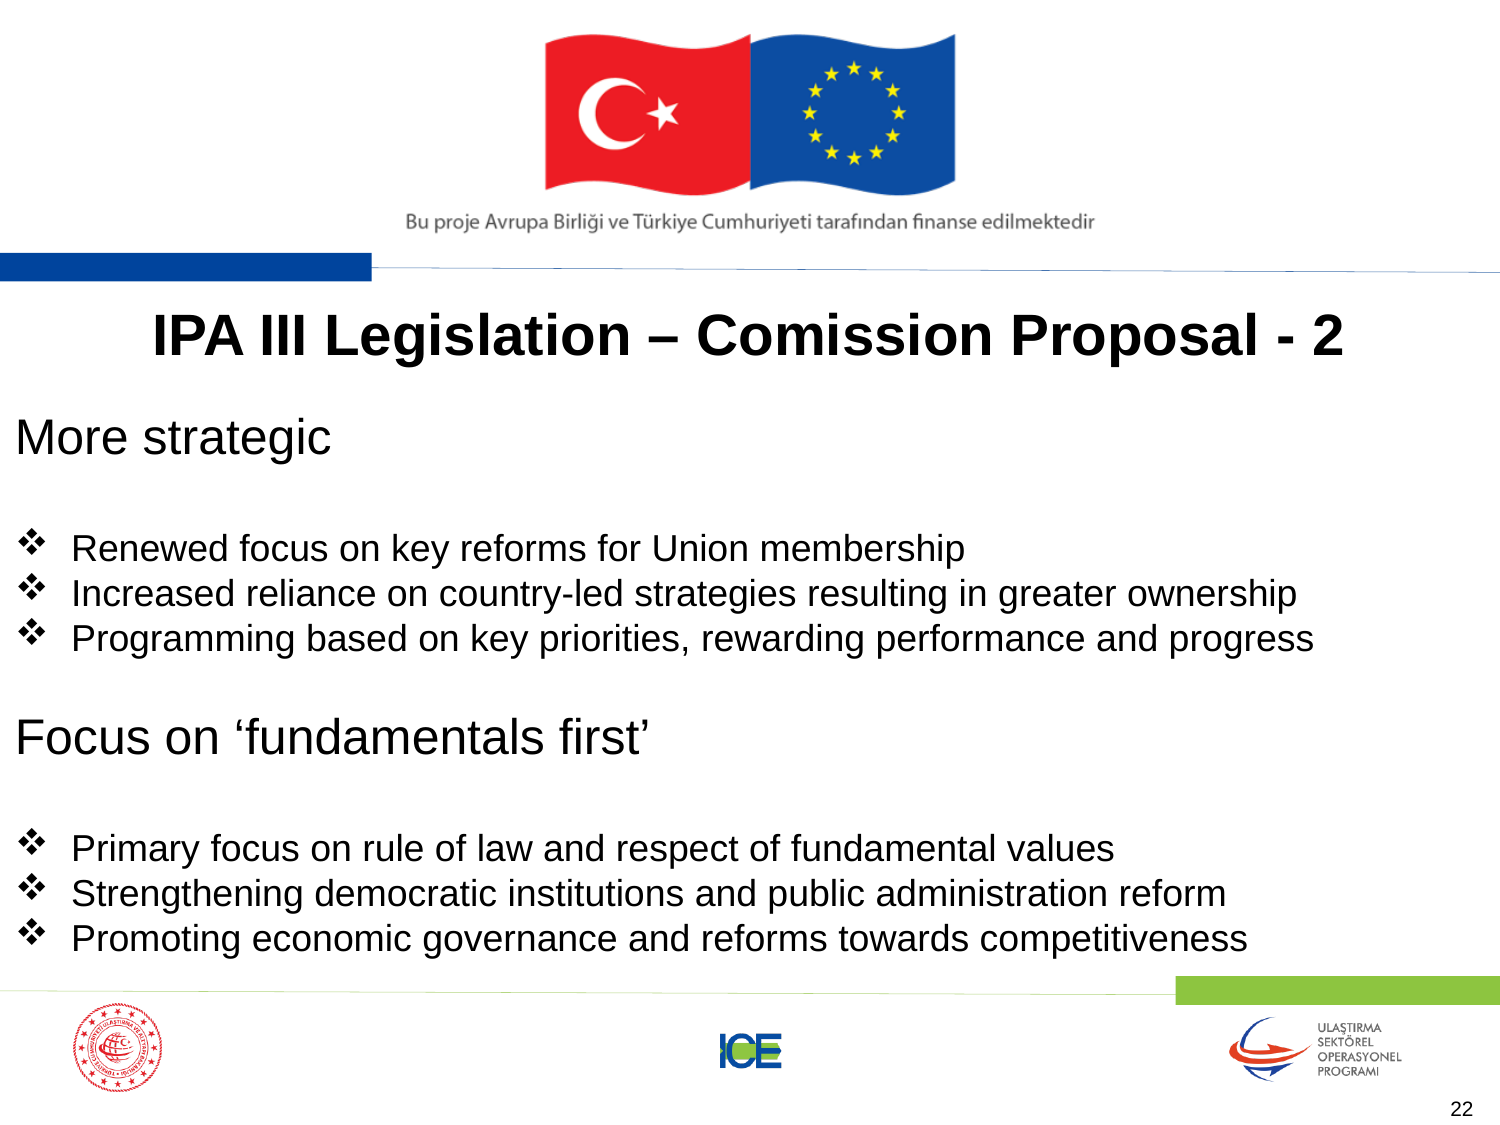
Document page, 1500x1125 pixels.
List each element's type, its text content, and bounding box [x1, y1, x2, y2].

picture [394, 19, 1108, 246]
text_box 22 [1138, 1088, 1489, 1119]
picture [715, 1027, 784, 1073]
picture [1207, 1002, 1423, 1088]
picture [73, 1003, 162, 1092]
text_box More strategic Renewed focus on key reforms for Union membership Increased reliance on country-led strategies resulting in greater ownership Programming based on key priorities, rewarding performance and progress Focus on ‘fundamentals first’ Primary focus on rule of law and respect of fundamental values Strengthening democratic institutions and public administration reform Promoting economic governance and reforms towards competitiveness [0, 408, 1500, 1000]
text_box IPA III Legislation – Comission Proposal - 2 [111, 278, 1387, 385]
